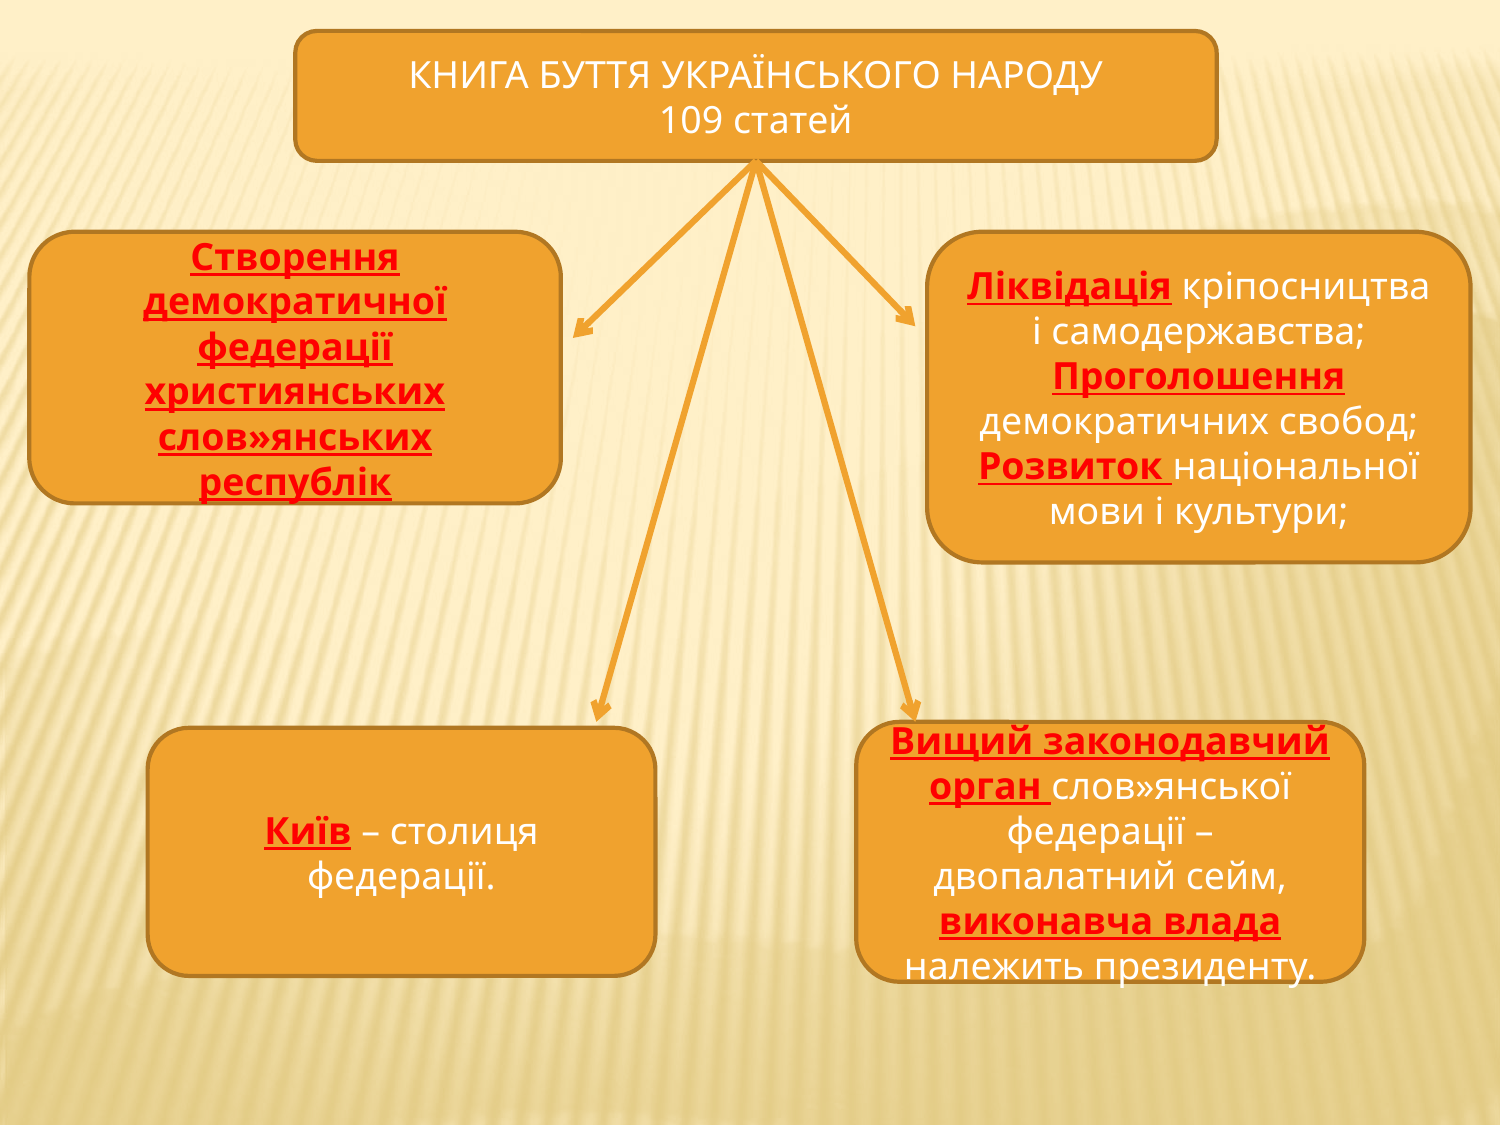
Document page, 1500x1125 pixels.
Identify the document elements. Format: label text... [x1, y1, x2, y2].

text_box Ліквідація кріпосництва і самодержавства; Проголошення демократичних свобод; Розвиток національної мови і культури; [925, 229, 1473, 565]
text_box КНИГА БУТТЯ УКРАЇНСЬКОГО НАРОДУ 109 статей [293, 28, 1219, 163]
text_box Київ – столиця федерації. [145, 725, 658, 979]
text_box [755, 160, 916, 723]
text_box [596, 160, 753, 723]
text_box Вищий законодавчий орган слов»янської федерації – двопалатний сейм, виконавча влада належить президенту. [854, 719, 1367, 984]
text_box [572, 160, 593, 339]
text_box Створення демократичної федерації християнських слов»янських республік [27, 229, 563, 506]
